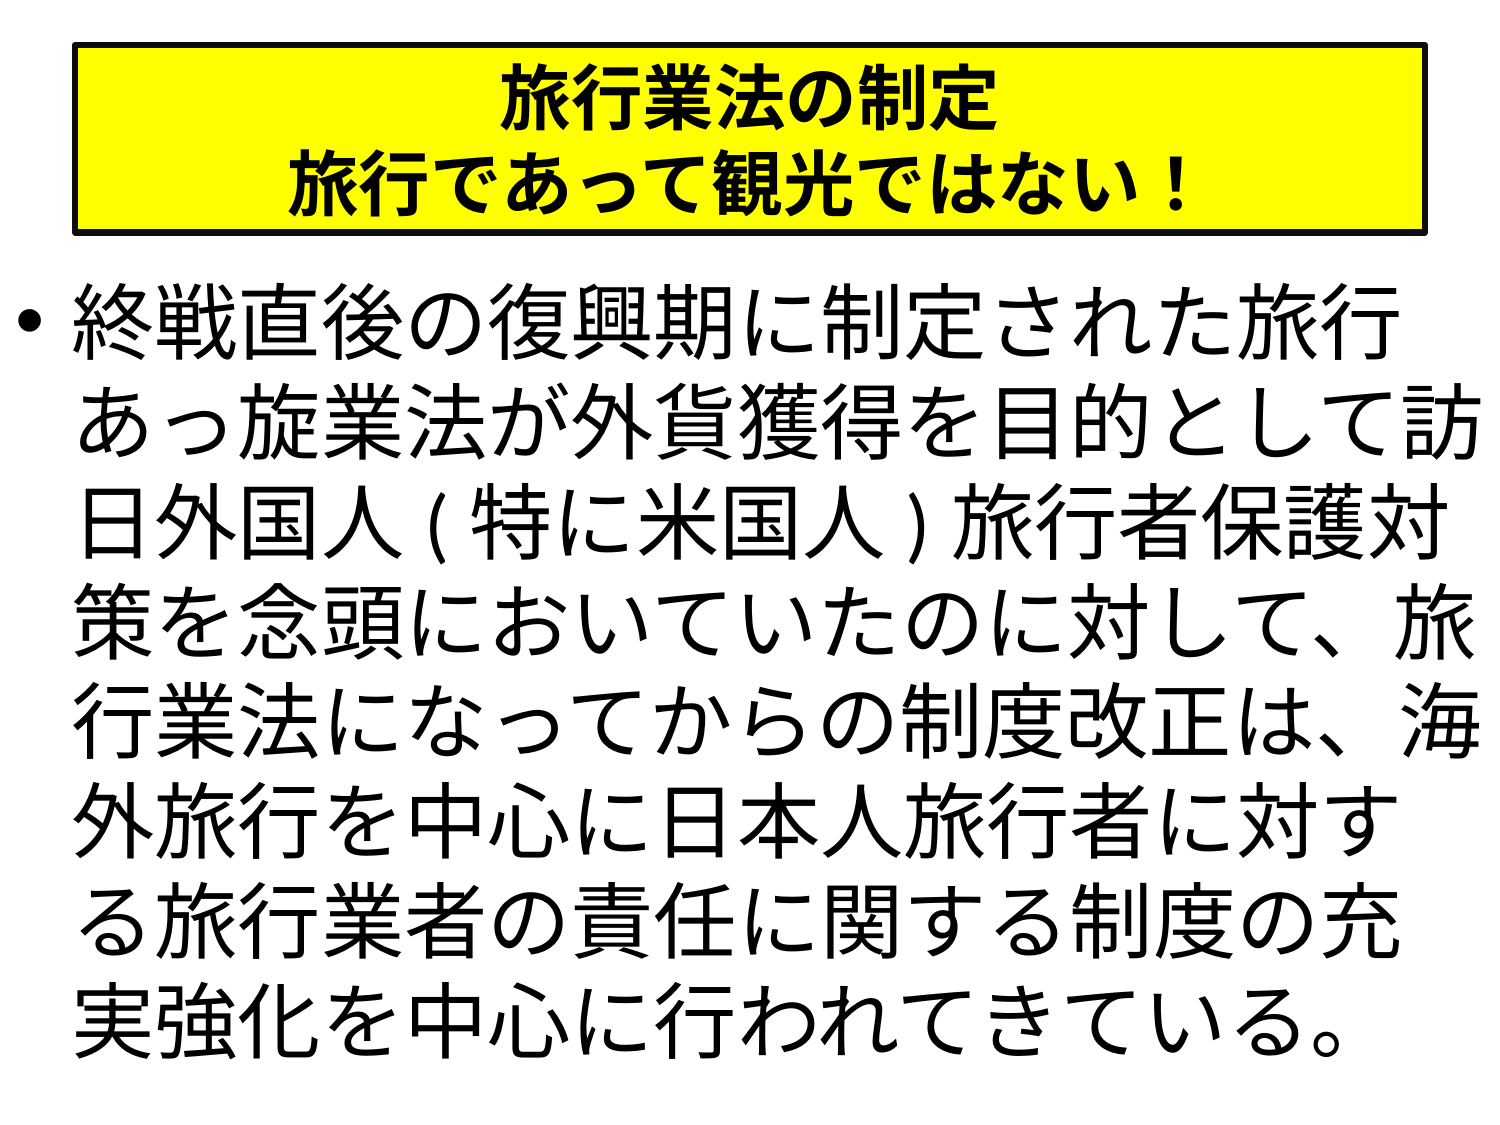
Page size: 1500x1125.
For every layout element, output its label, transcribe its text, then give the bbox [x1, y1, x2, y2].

title 旅行業法の制定 旅行であって観光ではない！ [75, 45, 1425, 233]
list 終戦直後の復興期に制定された旅行あっ旋業法が外貨獲得を目的として訪日外国人(特に米国人)旅行者保護対策を念頭においていたのに対して、旅行業法になってからの制度改正は、海外旅行を中心に日本人旅行者に対する旅行業者の責任に関する制度の充実強化を中心に行われてきている。 [0, 262, 1500, 1125]
